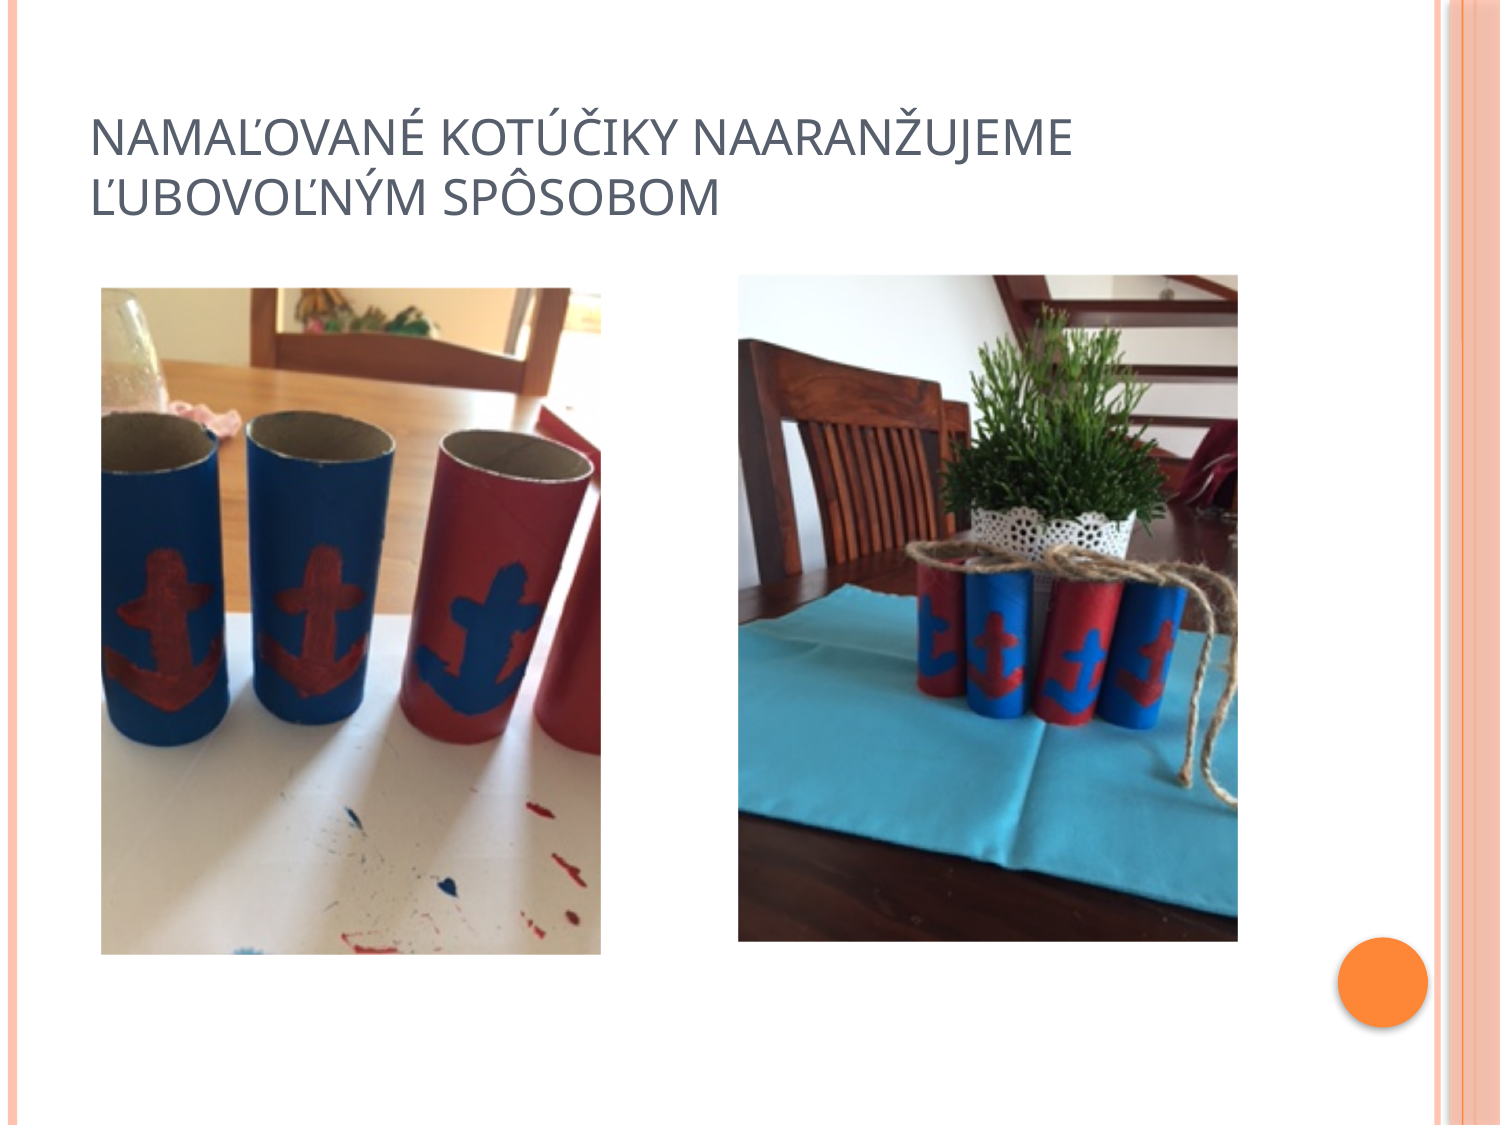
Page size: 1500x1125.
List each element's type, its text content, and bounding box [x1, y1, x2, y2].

picture [16, 276, 1322, 954]
title Namaľované kotúčiky naaranžujeme ľubovoľným spôsobom [75, 45, 1300, 233]
